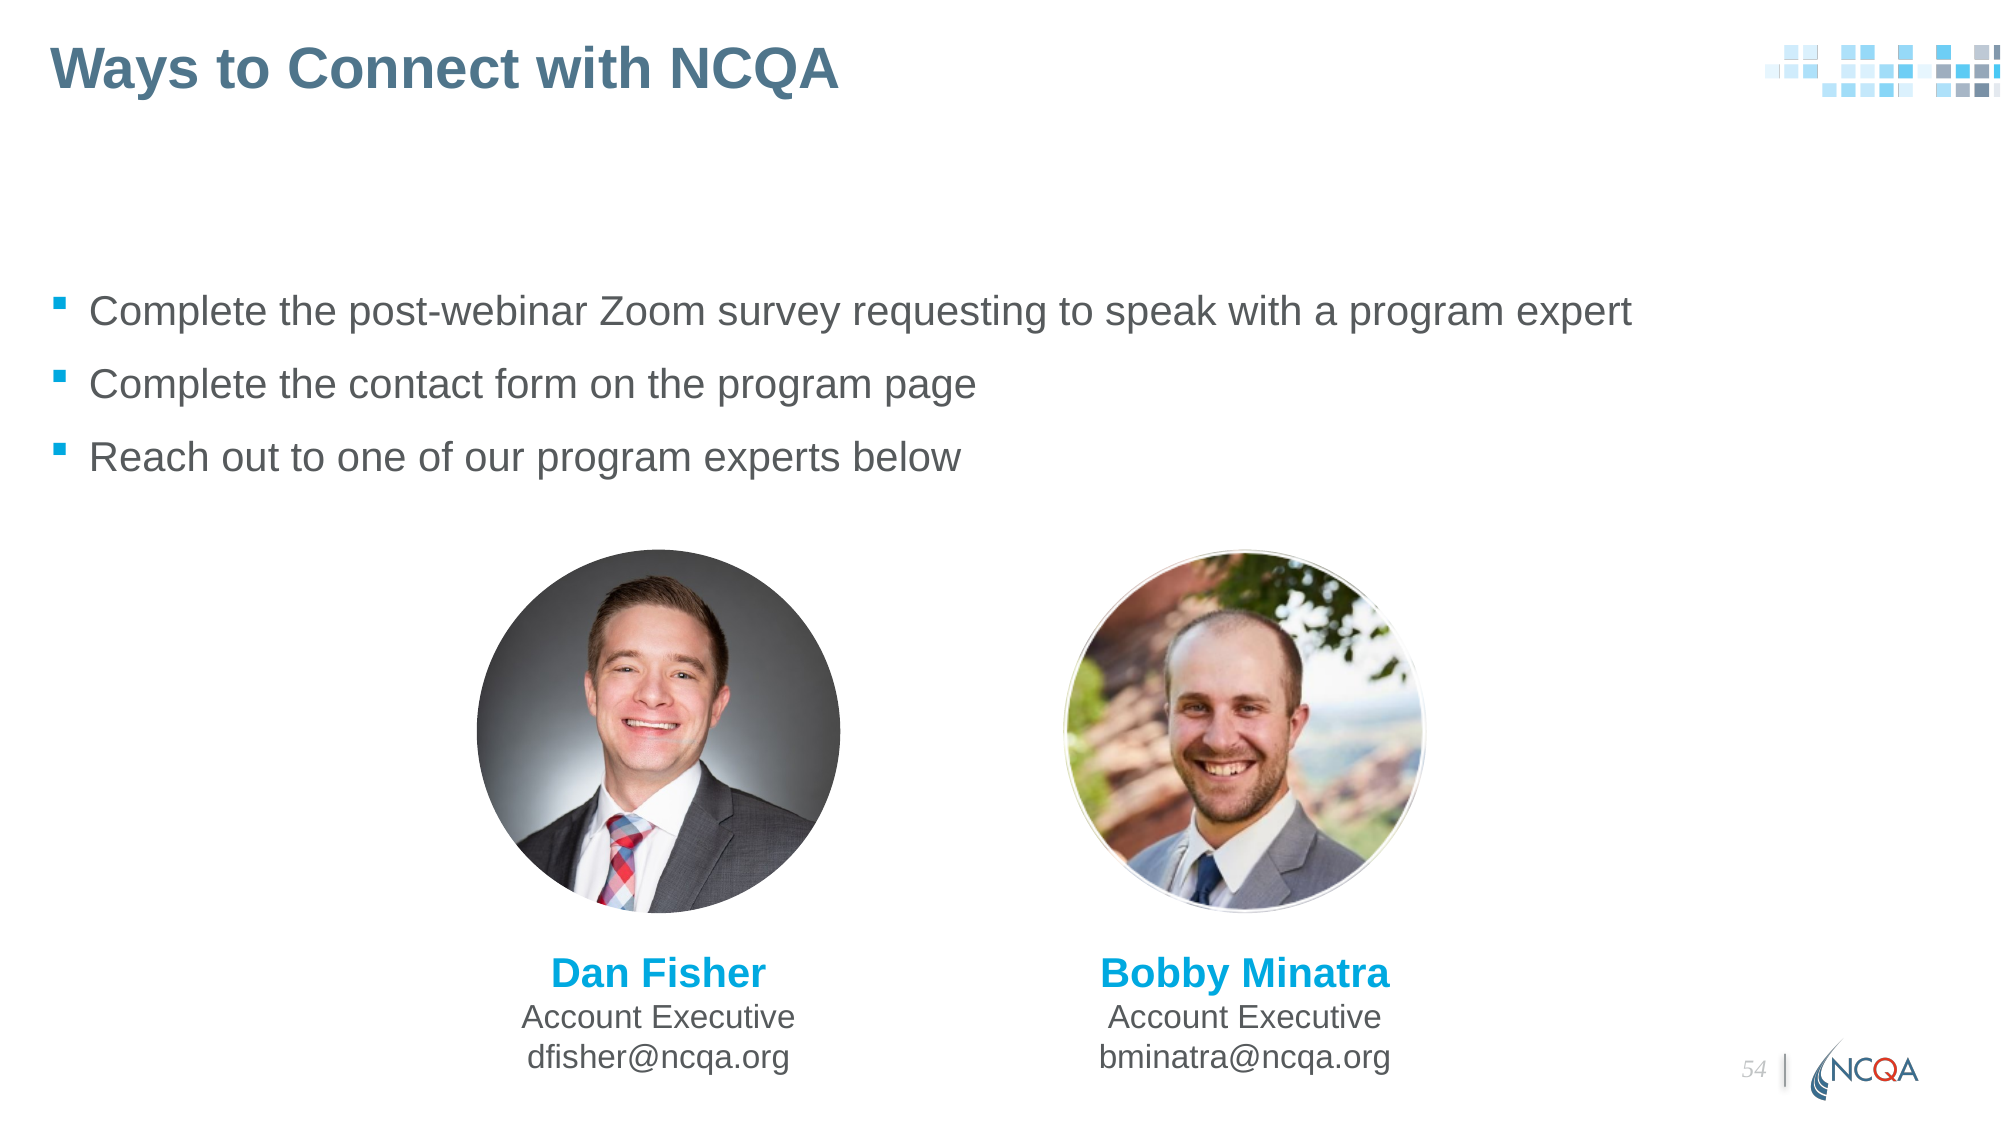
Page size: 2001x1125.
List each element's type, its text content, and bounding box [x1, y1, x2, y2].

slide_number 54 [1648, 1054, 1767, 1083]
picture [1062, 549, 1427, 914]
text_box Complete the post-webinar Zoom survey requesting to speak with a program expert Complete the contact form on the program page Reach out to one of our program experts below [50, 283, 1791, 613]
text_box Dan Fisher Account Executive dfisher@ncqa.org [317, 941, 1000, 1080]
picture [1950, 45, 2001, 97]
title Ways to Connect with NCQA [50, 38, 1950, 100]
text_box Bobby Minatra Account Executive bminatra@ncqa.org [1000, 941, 1587, 1080]
picture [476, 549, 841, 914]
picture [1800, 1033, 1932, 1108]
